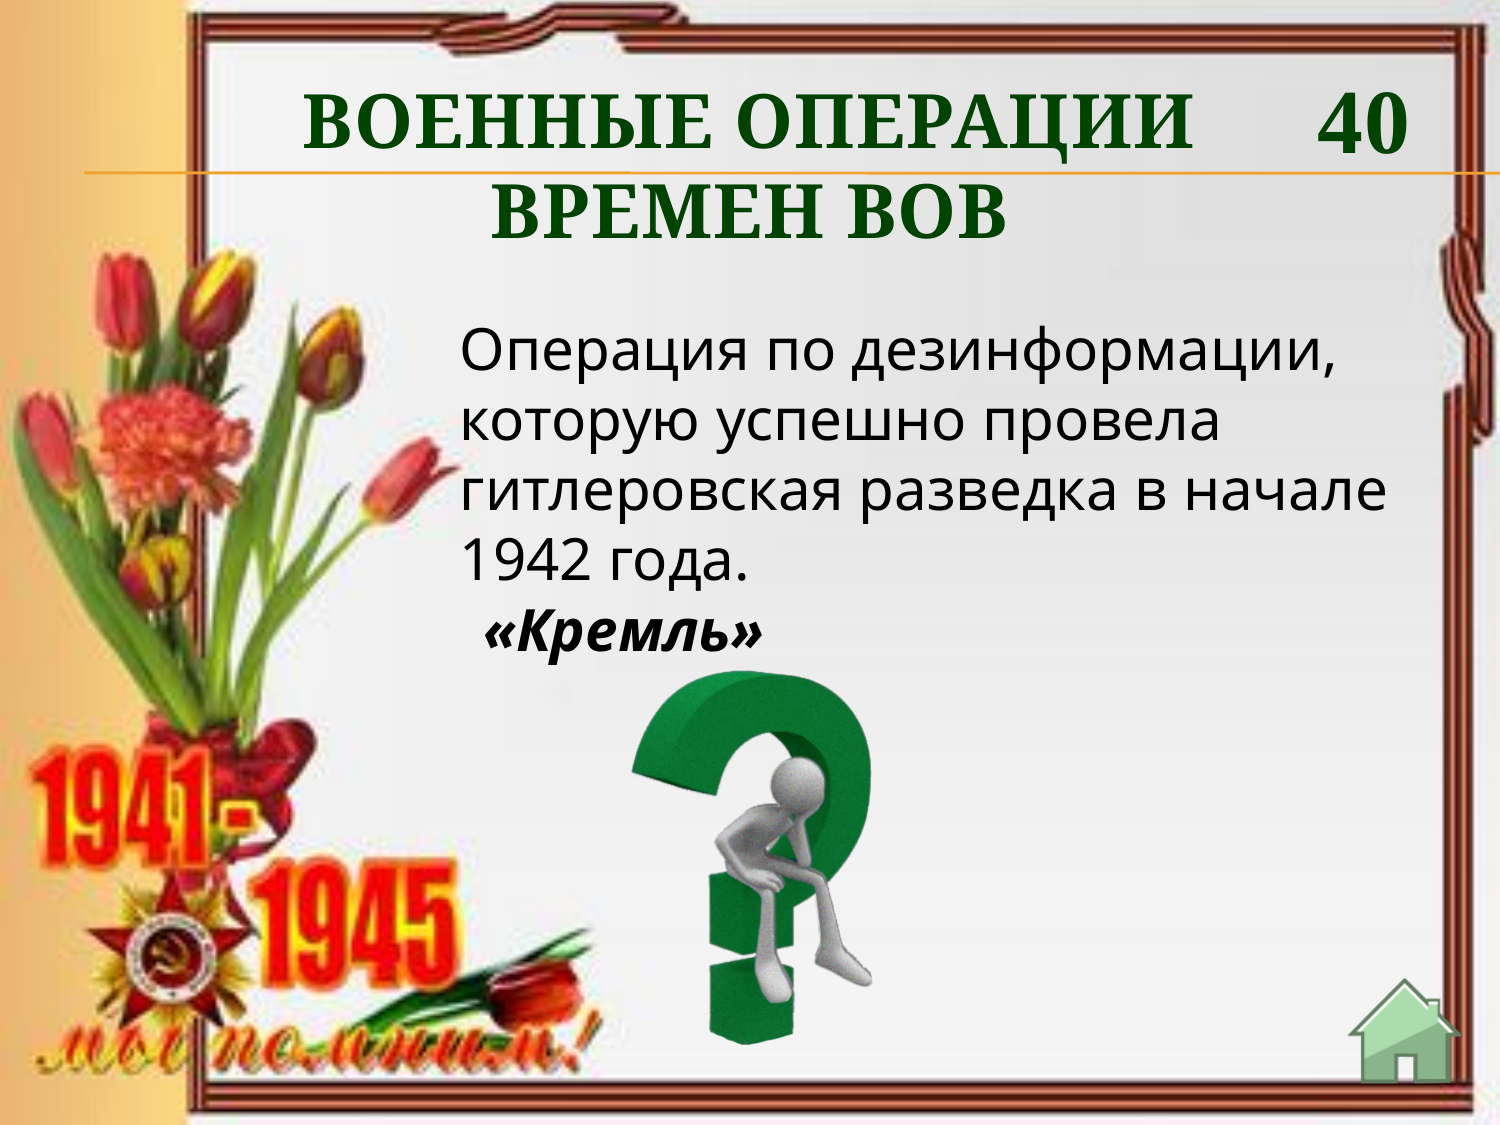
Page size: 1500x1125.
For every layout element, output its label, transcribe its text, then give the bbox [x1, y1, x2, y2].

text_box «Кремль» [468, 600, 1447, 671]
picture [0, 0, 1500, 1125]
text_box 40 [1281, 54, 1447, 180]
text_box Операция по дезинформации, которую успешно провела гитлеровская разведка в начале 1942 года. [445, 304, 1447, 600]
text_box ВОЕННЫЕ ОПЕРАЦИИ ВРЕМЕН ВОВ [218, 66, 1282, 262]
